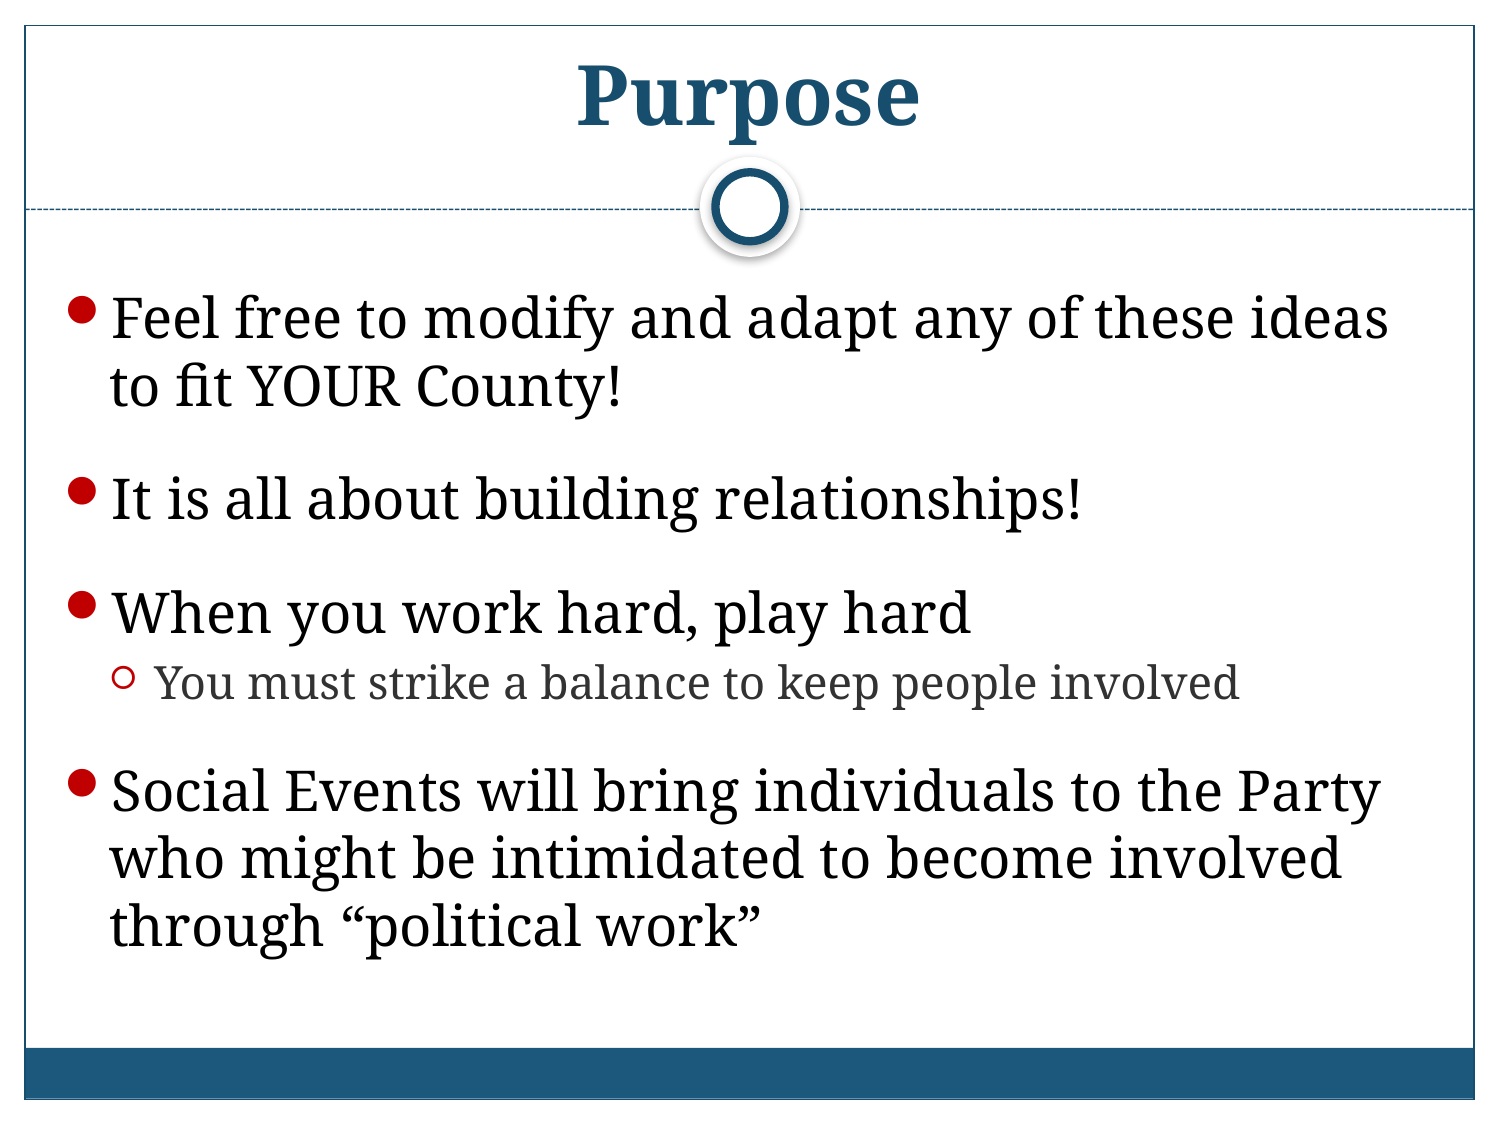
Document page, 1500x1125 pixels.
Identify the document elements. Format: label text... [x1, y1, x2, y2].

title Purpose [49, 24, 1450, 150]
list Feel free to modify and adapt any of these ideas to fit YOUR County! It is all about building relationships! When you work hard, play hard You must strike a balance to keep people involved Social Events will bring individuals to the Party who might be intimidated to become involved through “political work” [49, 275, 1445, 1025]
